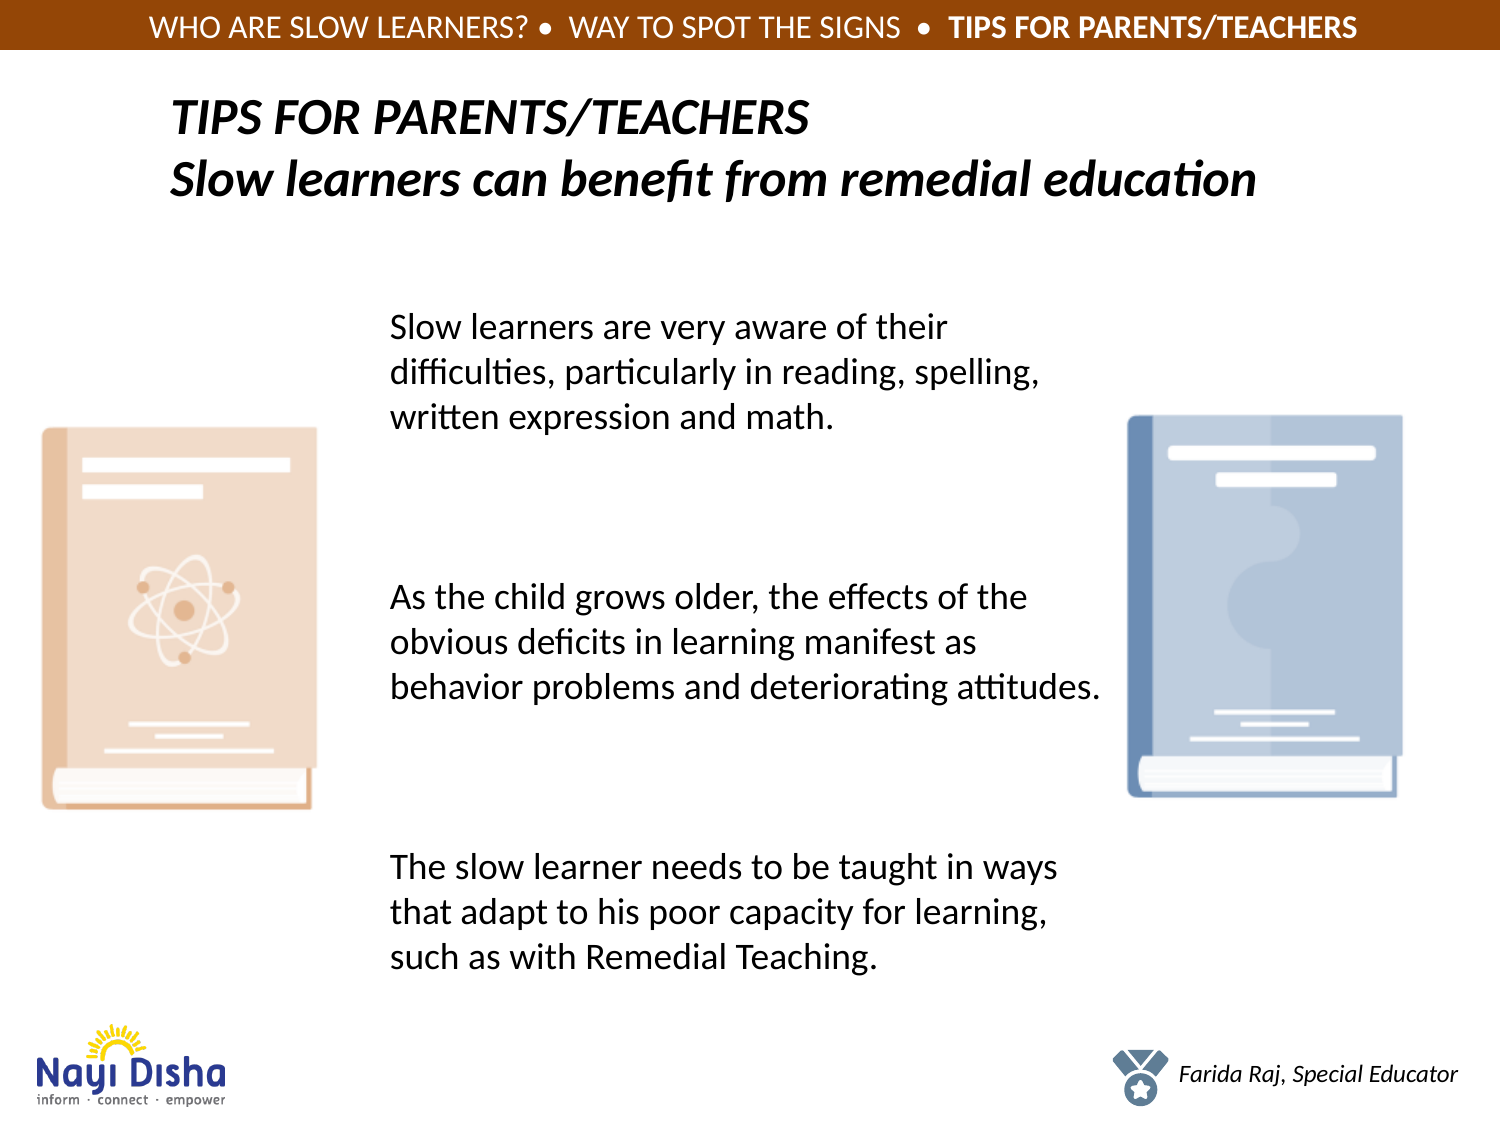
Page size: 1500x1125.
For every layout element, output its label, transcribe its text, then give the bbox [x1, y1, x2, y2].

text_box TIPS FOR PARENTS/TEACHERS Slow learners can benefit from remedial education [155, 74, 1274, 215]
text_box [1112, 1049, 1170, 1107]
text_box Farida Raj, Special Educator [1170, 1050, 1474, 1095]
picture [37, 1024, 226, 1107]
text_box Slow learners are very aware of their difficulties, particularly in reading, spelling, written expression and math. As the child grows older, the effects of the obvious deficits in learning manifest as behavior problems and deteriorating attitudes. The slow learner needs to be taught in ways that adapt to his poor capacity for learning, such as with Remedial Teaching. [374, 249, 1125, 985]
picture [0, 374, 351, 826]
text_box WHO ARE SLOW LEARNERS? • WAY TO SPOT THE SIGNS • TIPS FOR PARENTS/TEACHERS [0, 0, 1500, 52]
picture [1099, 362, 1447, 813]
